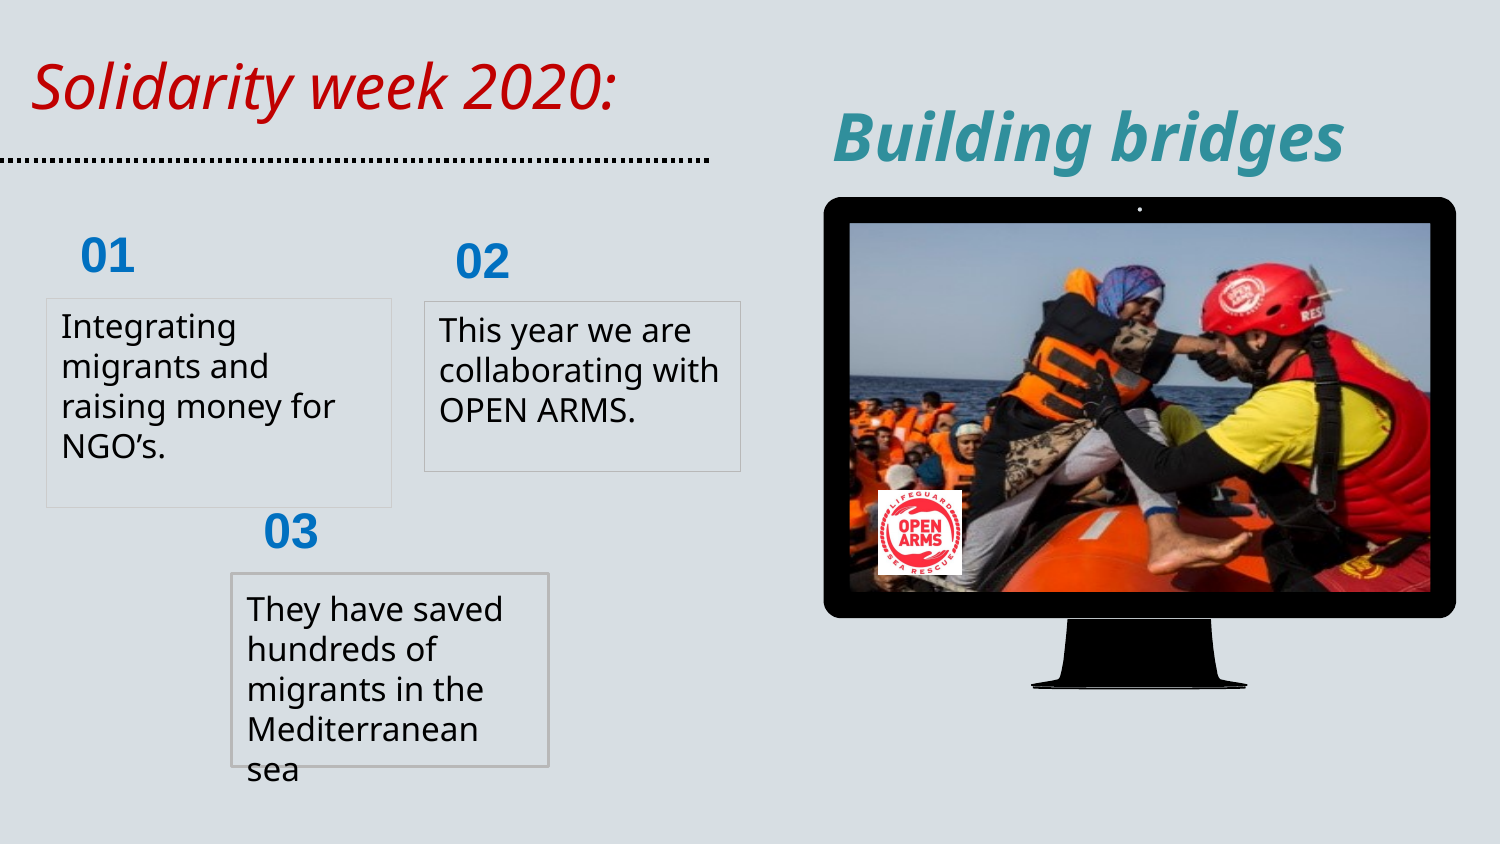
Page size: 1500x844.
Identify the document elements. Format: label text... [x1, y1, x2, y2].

text_box Building bridges [817, 87, 1462, 182]
title Solidarity week 2020: [16, 31, 764, 143]
text_box This year we are collaborating with OPEN ARMS. [424, 301, 741, 472]
text_box 03 [232, 490, 351, 566]
text_box [823, 197, 1457, 690]
text_box They have saved hundreds of migrants in the Mediterranean sea [231, 573, 549, 767]
text_box Integrating migrants and raising money for NGO’s. [46, 298, 392, 508]
picture [842, 219, 1437, 594]
text_box 01 [48, 215, 167, 290]
text_box 02 [423, 220, 542, 296]
